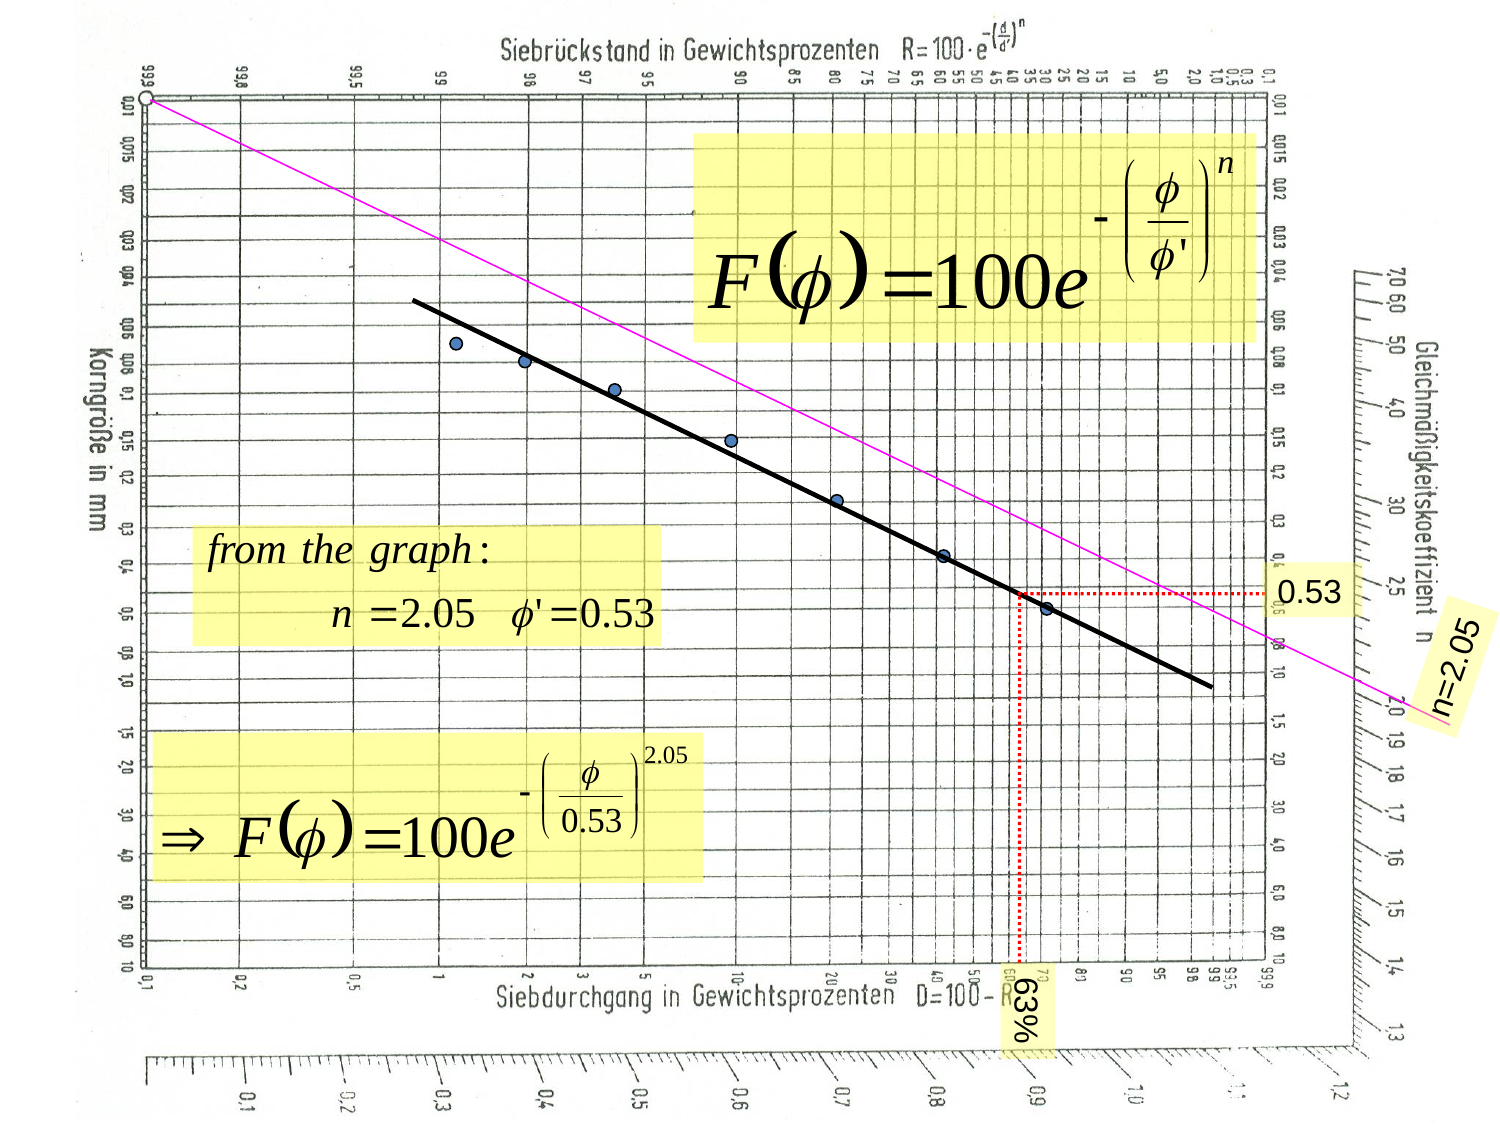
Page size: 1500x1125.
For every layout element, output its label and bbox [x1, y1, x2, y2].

text_box [149, 99, 1481, 1060]
text_box [192, 524, 662, 647]
text_box [693, 133, 1257, 343]
text_box [152, 732, 704, 883]
picture [74, 0, 1451, 1122]
